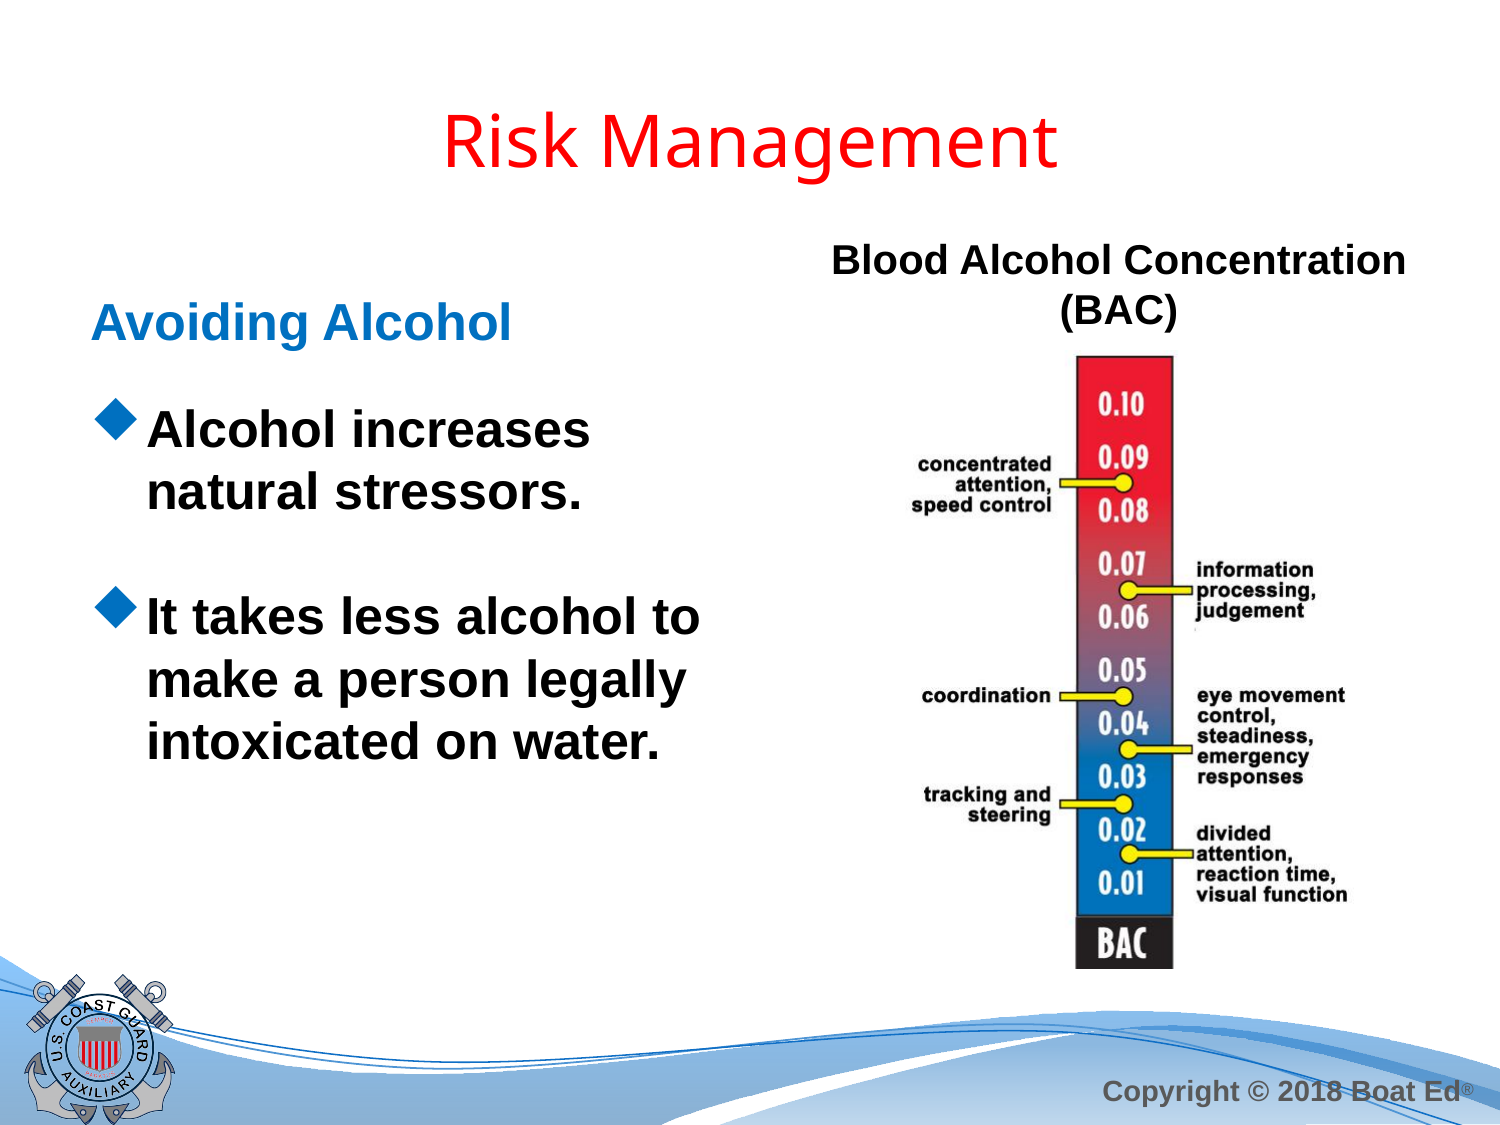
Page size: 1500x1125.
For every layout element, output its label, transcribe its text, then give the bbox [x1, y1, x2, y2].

picture [905, 350, 1364, 969]
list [24, 973, 176, 1125]
list Alcohol increases natural stressors. It takes less alcohol to make a person legally intoxicated on water. [74, 387, 738, 1006]
list Avoiding Alcohol [74, 251, 738, 387]
list Blood Alcohol Concentration (BAC) [787, 0, 1451, 610]
title Risk Management [74, 44, 787, 233]
